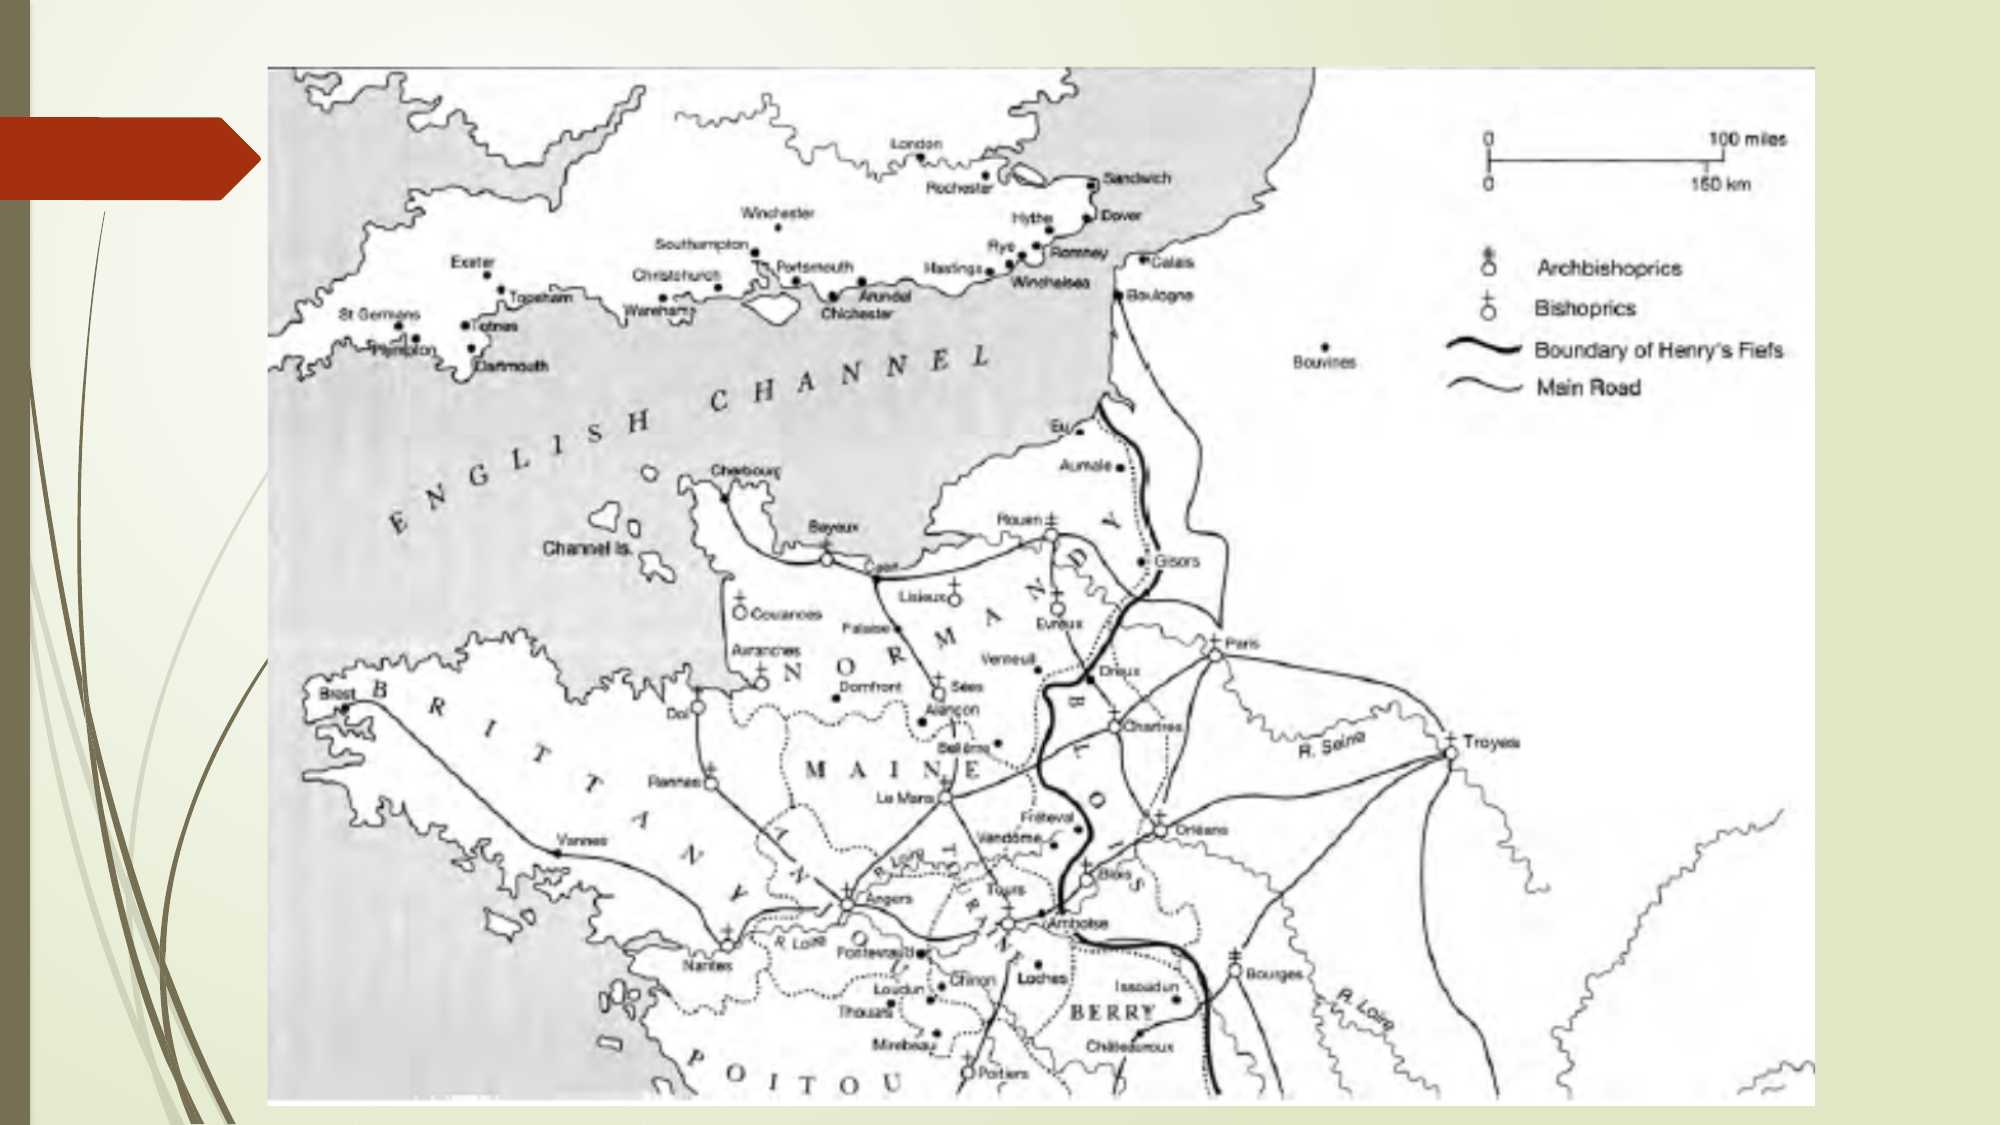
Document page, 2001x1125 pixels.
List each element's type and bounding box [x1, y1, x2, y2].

picture [521, 0, 1561, 1125]
